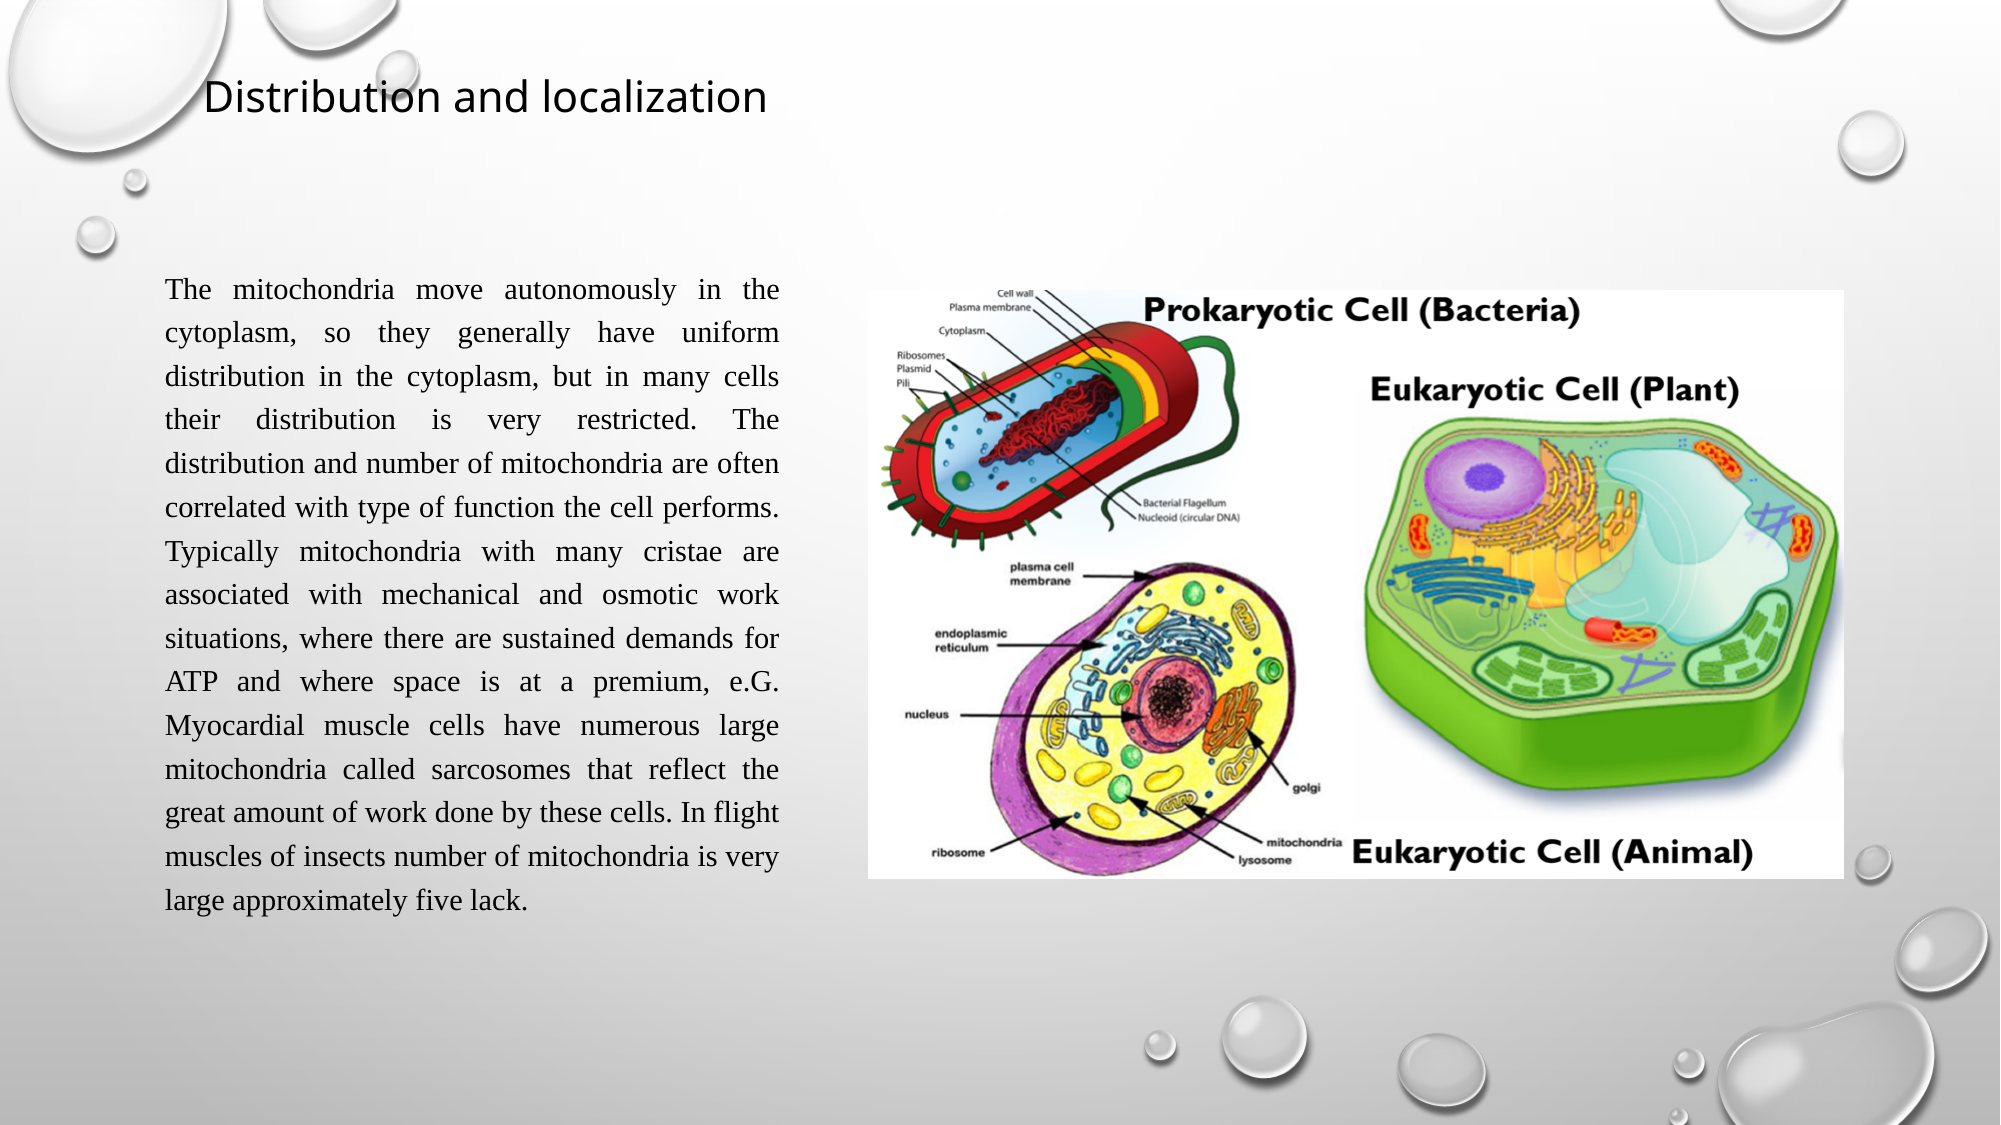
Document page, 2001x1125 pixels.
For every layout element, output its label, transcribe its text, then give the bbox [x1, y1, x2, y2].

picture [0, 0, 2000, 1125]
list The mitochondria move autonomously in the cytoplasm, so they generally have uniform distribution in the cytoplasm, but in many cells their distribution is very restricted. The distribution and number of mitochondria are often correlated with type of function the cell performs. Typically mitochondria with many cristae are associated with mechanical and osmotic work situations, where there are sustained demands for ATP and where space is at a premium, e.G. Myocardial muscle cells have numerous large mitochondria called sarcosomes that reflect the great amount of work done by these cells. In flight muscles of insects number of mitochondria is very large approximately five lack. [149, 204, 796, 965]
title Distribution and localization [168, 50, 815, 205]
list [868, 290, 1845, 880]
